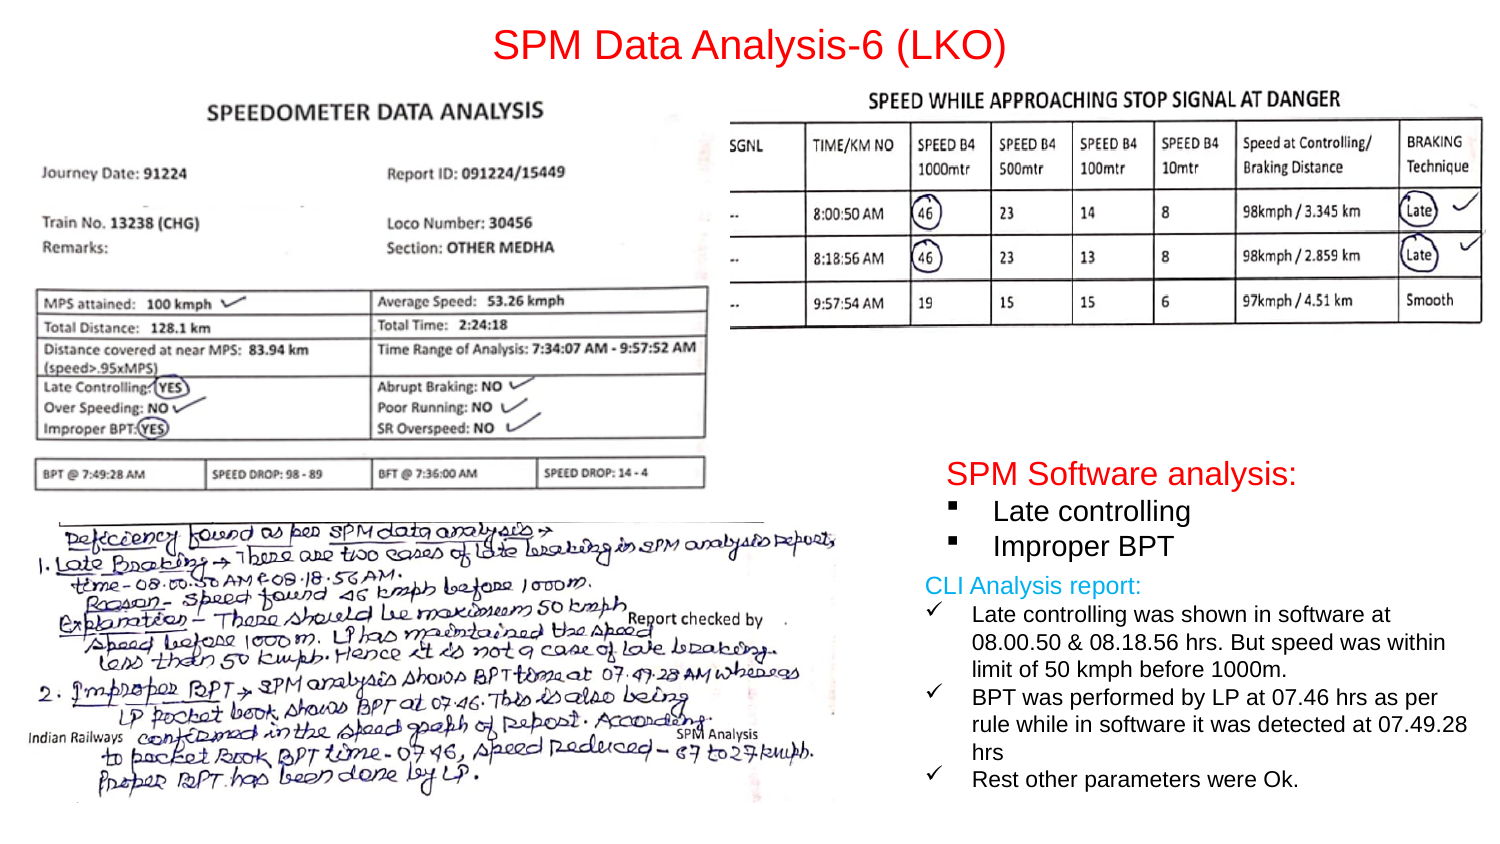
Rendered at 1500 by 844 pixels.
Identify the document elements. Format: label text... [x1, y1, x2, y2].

title SPM Data Analysis-6 (LKO) [282, 13, 1218, 75]
text_box SPM Software analysis: Late controlling Improper BPT [931, 444, 1500, 570]
text_box CLI Analysis report: Late controlling was shown in software at 08.00.50 & 08.18.56 hrs. But speed was within limit of 50 kmph before 1000m. BPT was performed by LP at 07.46 hrs as per rule while in software it was detected at 07.49.28 hrs Rest other parameters were Ok. [910, 562, 1485, 828]
picture [11, 522, 911, 803]
picture [18, 87, 1487, 510]
